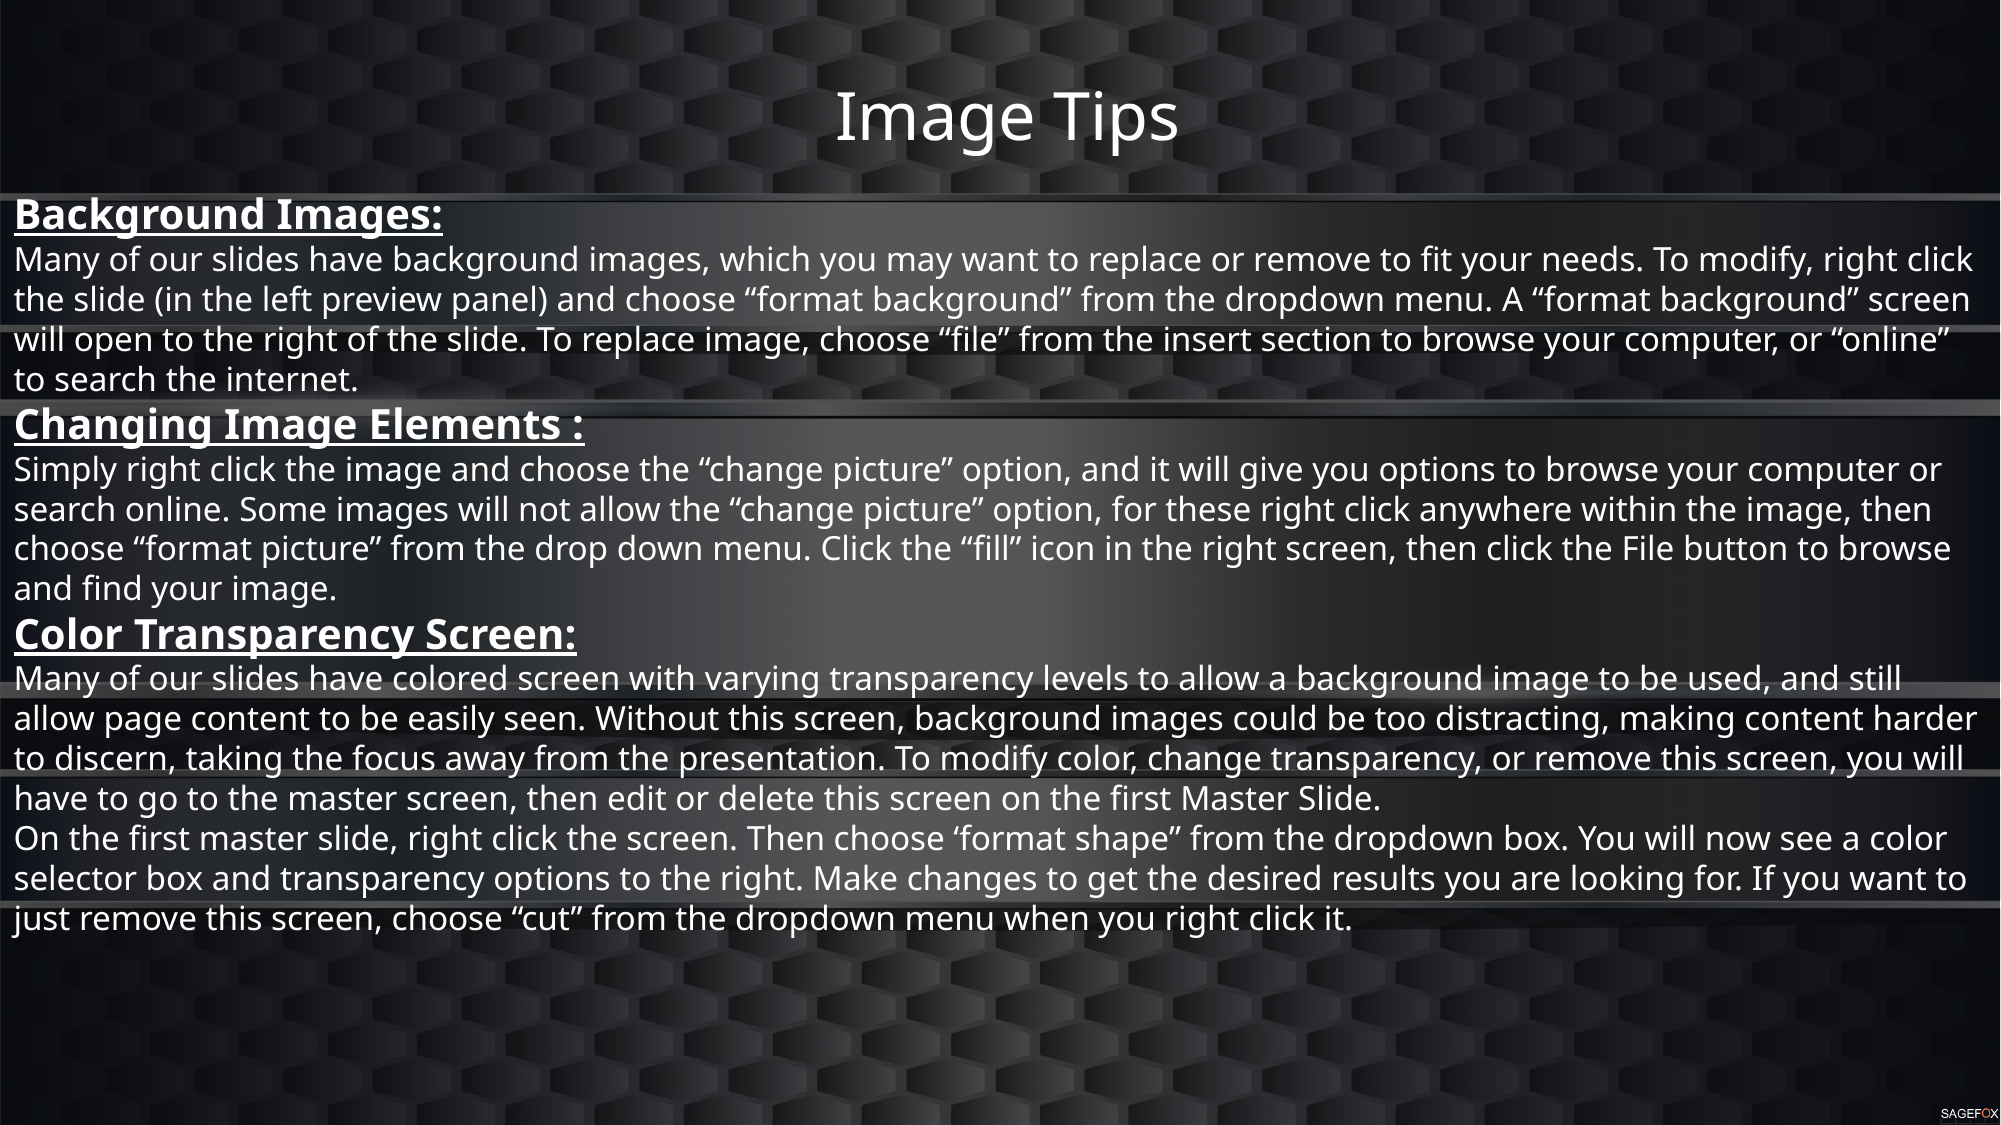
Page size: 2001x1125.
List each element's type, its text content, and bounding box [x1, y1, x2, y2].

title Image Tips [597, 59, 1420, 177]
text_box Background Images: Many of our slides have background images, which you may want to replace or remove to fit your needs. To modify, right click the slide (in the left preview panel) and choose “format background” from the dropdown menu. A “format background” screen will open to the right of the slide. To replace image, choose “file” from the insert section to browse your computer, or “online” to search the internet. Changing Image Elements : Simply right click the image and choose the “change picture” option, and it will give you options to browse your computer or search online. Some images will not allow the “change picture” option, for these right click anywhere within the image, then choose “format picture” from the drop down menu. Click the “fill” icon in the right screen, then click the File button to browse and find your image. Color Transparency Screen: Many of our slides have colored screen with varying transparency levels to allow a background image to be used, and still allow page content to be easily seen. Without this screen, background images could be too distracting, making content harder to discern, taking the focus away from the presentation. To modify color, change transparency, or remove this screen, you will have to go to the master screen, then edit or delete this screen on the first Master Slide. On the first master slide, right click the screen. Then choose ‘format shape” from the dropdown box. You will now see a color selector box and transparency options to the right. Make changes to get the desired results you are looking for. If you want to just remove this screen, choose “cut” from the dropdown menu when you right click it. [0, 0, 2000, 1125]
